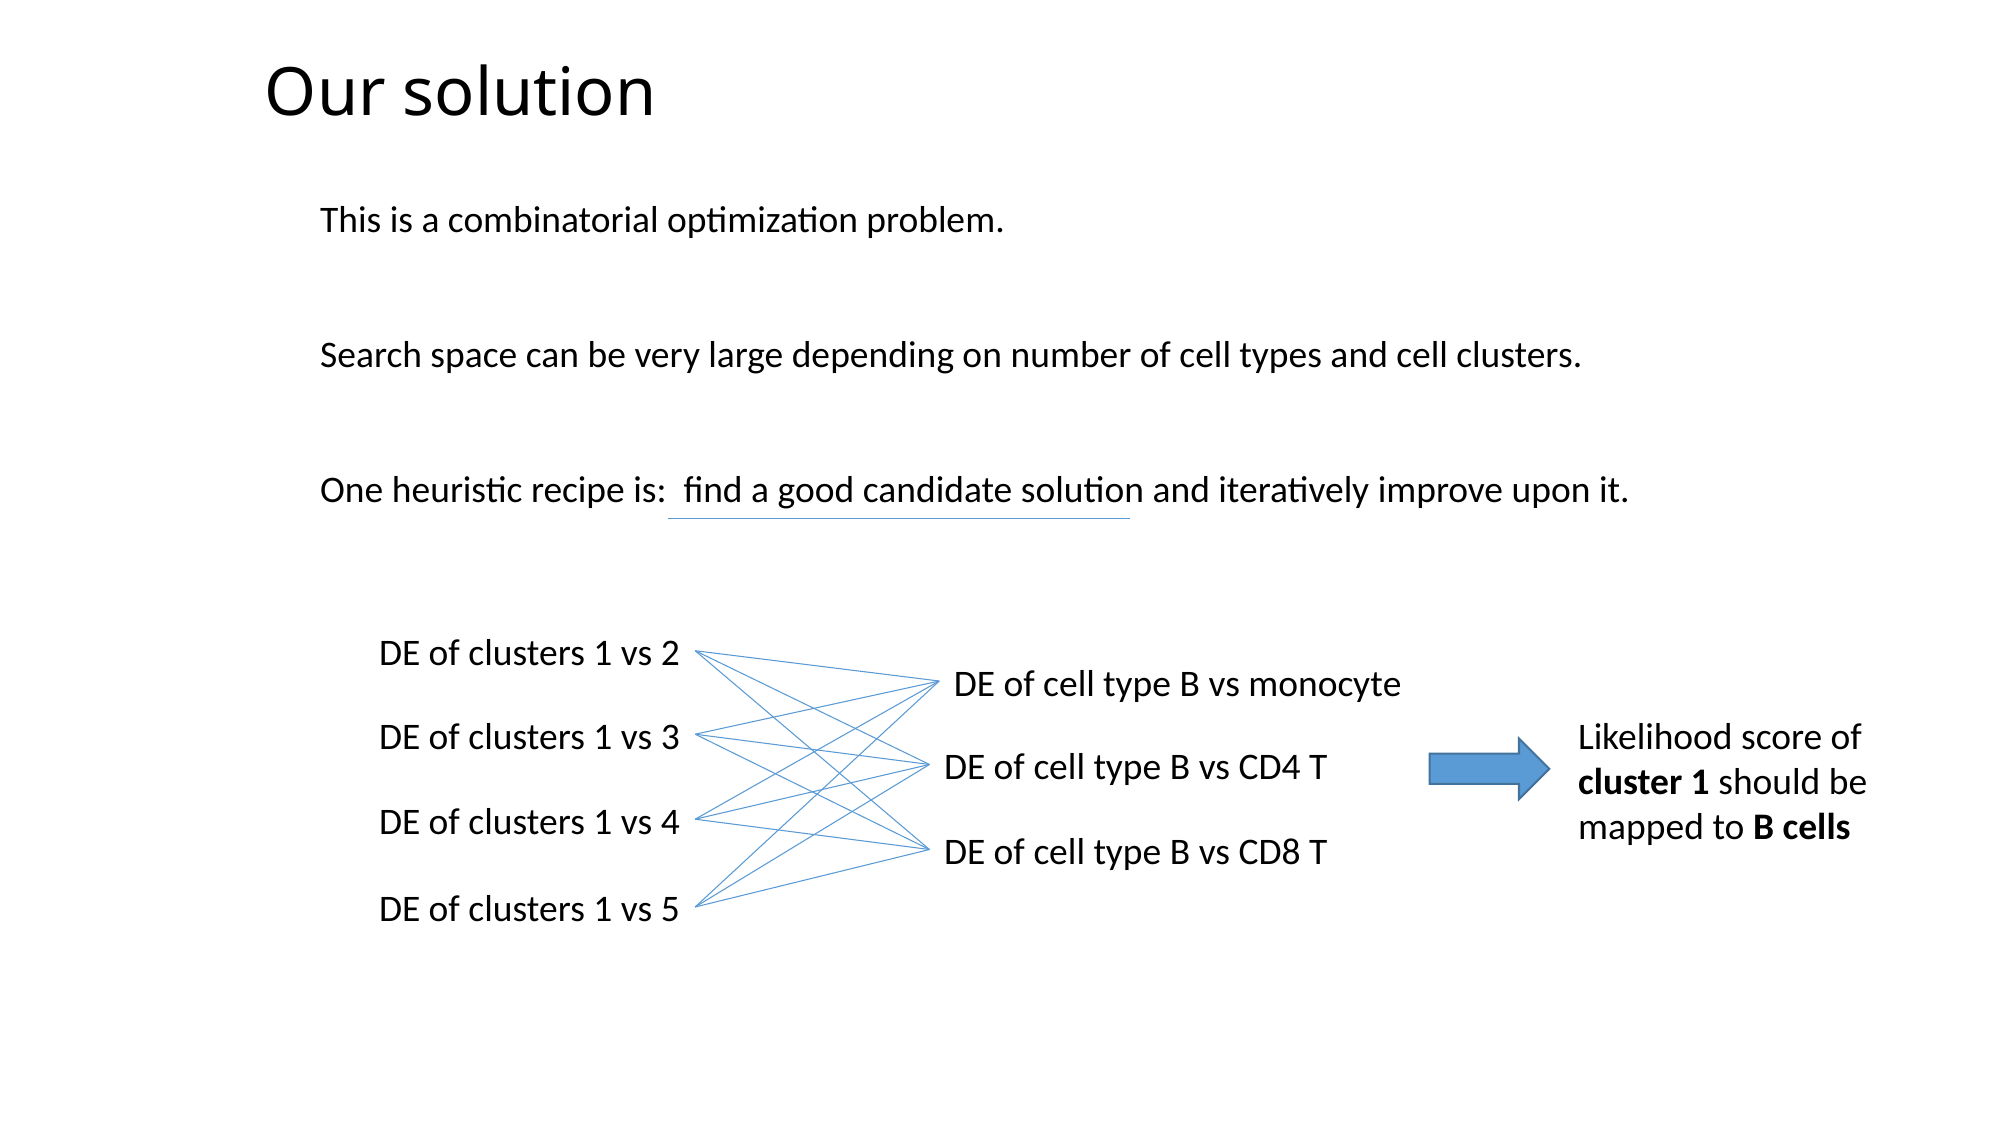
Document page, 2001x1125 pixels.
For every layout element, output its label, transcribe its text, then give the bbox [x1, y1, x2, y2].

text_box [697, 651, 927, 681]
text_box Our solution [249, 0, 1750, 188]
text_box DE of cell type B vs monocyte [939, 651, 1418, 711]
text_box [697, 849, 927, 908]
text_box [697, 681, 927, 764]
text_box DE of cell type B vs CD8 T [929, 819, 1343, 880]
text_box Likelihood score of cluster 1 should be mapped to B cells [1563, 704, 1933, 855]
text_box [697, 764, 927, 849]
text_box DE of clusters 1 vs 2 [364, 620, 696, 681]
text_box DE of clusters 1 vs 5 [364, 877, 696, 937]
text_box [1428, 736, 1551, 802]
text_box DE of cell type B vs CD4 T [929, 734, 1343, 795]
text_box DE of clusters 1 vs 3 [364, 704, 696, 765]
text_box DE of clusters 1 vs 4 [364, 789, 696, 850]
text_box This is a combinatorial optimization problem. Search space can be very large depending on number of cell types and cell clusters. One heuristic recipe is: find a good candidate solution and iteratively improve upon it. [305, 187, 1844, 563]
